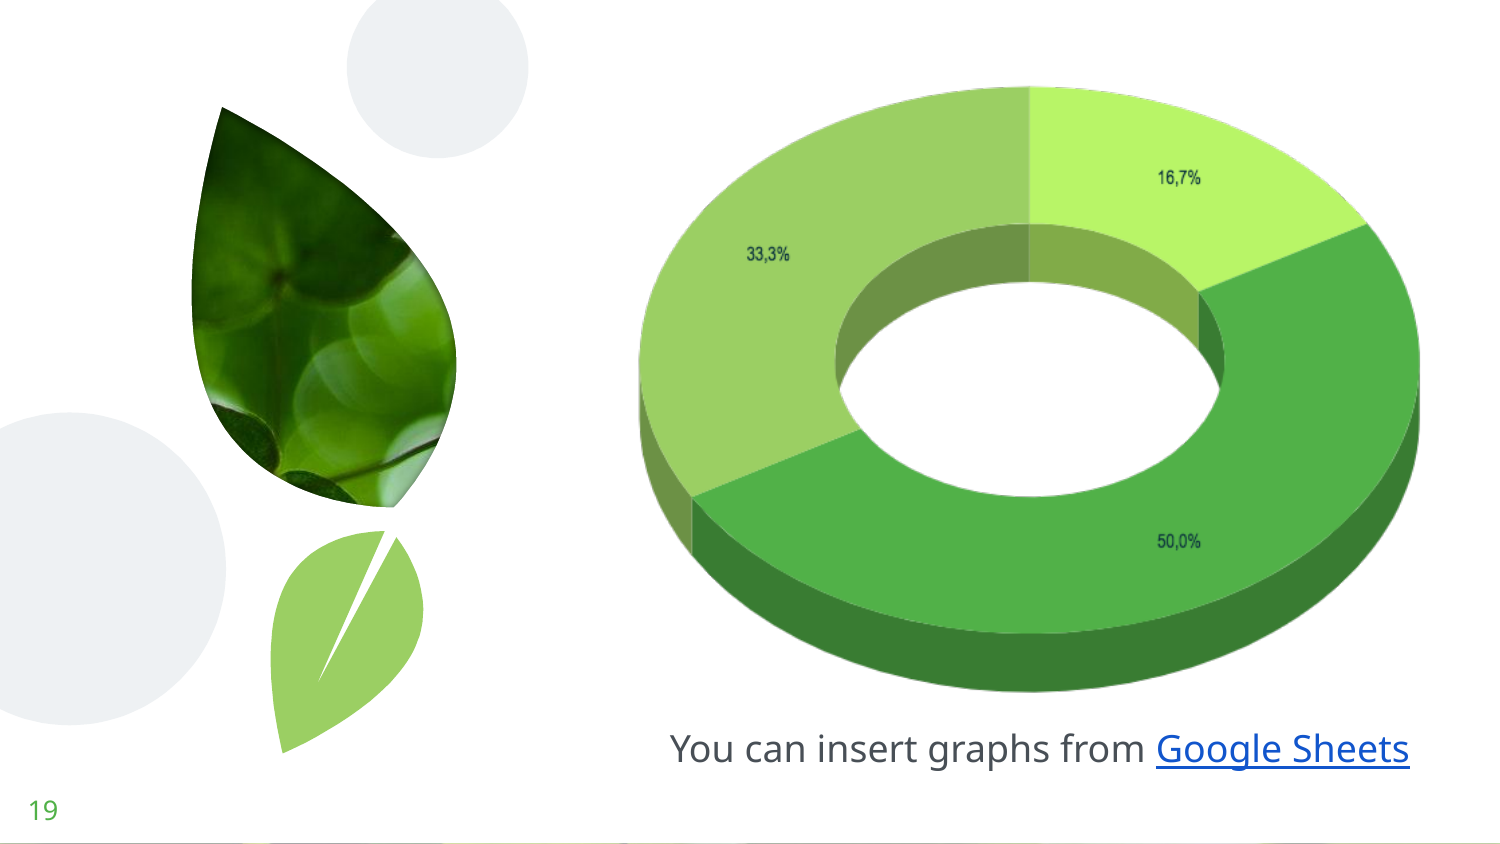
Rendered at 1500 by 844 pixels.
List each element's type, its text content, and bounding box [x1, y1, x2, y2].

list You can insert graphs from Google Sheets [528, 710, 1425, 796]
picture [192, 108, 456, 507]
slide_number ‹#› [12, 779, 103, 844]
picture [584, 0, 1476, 780]
